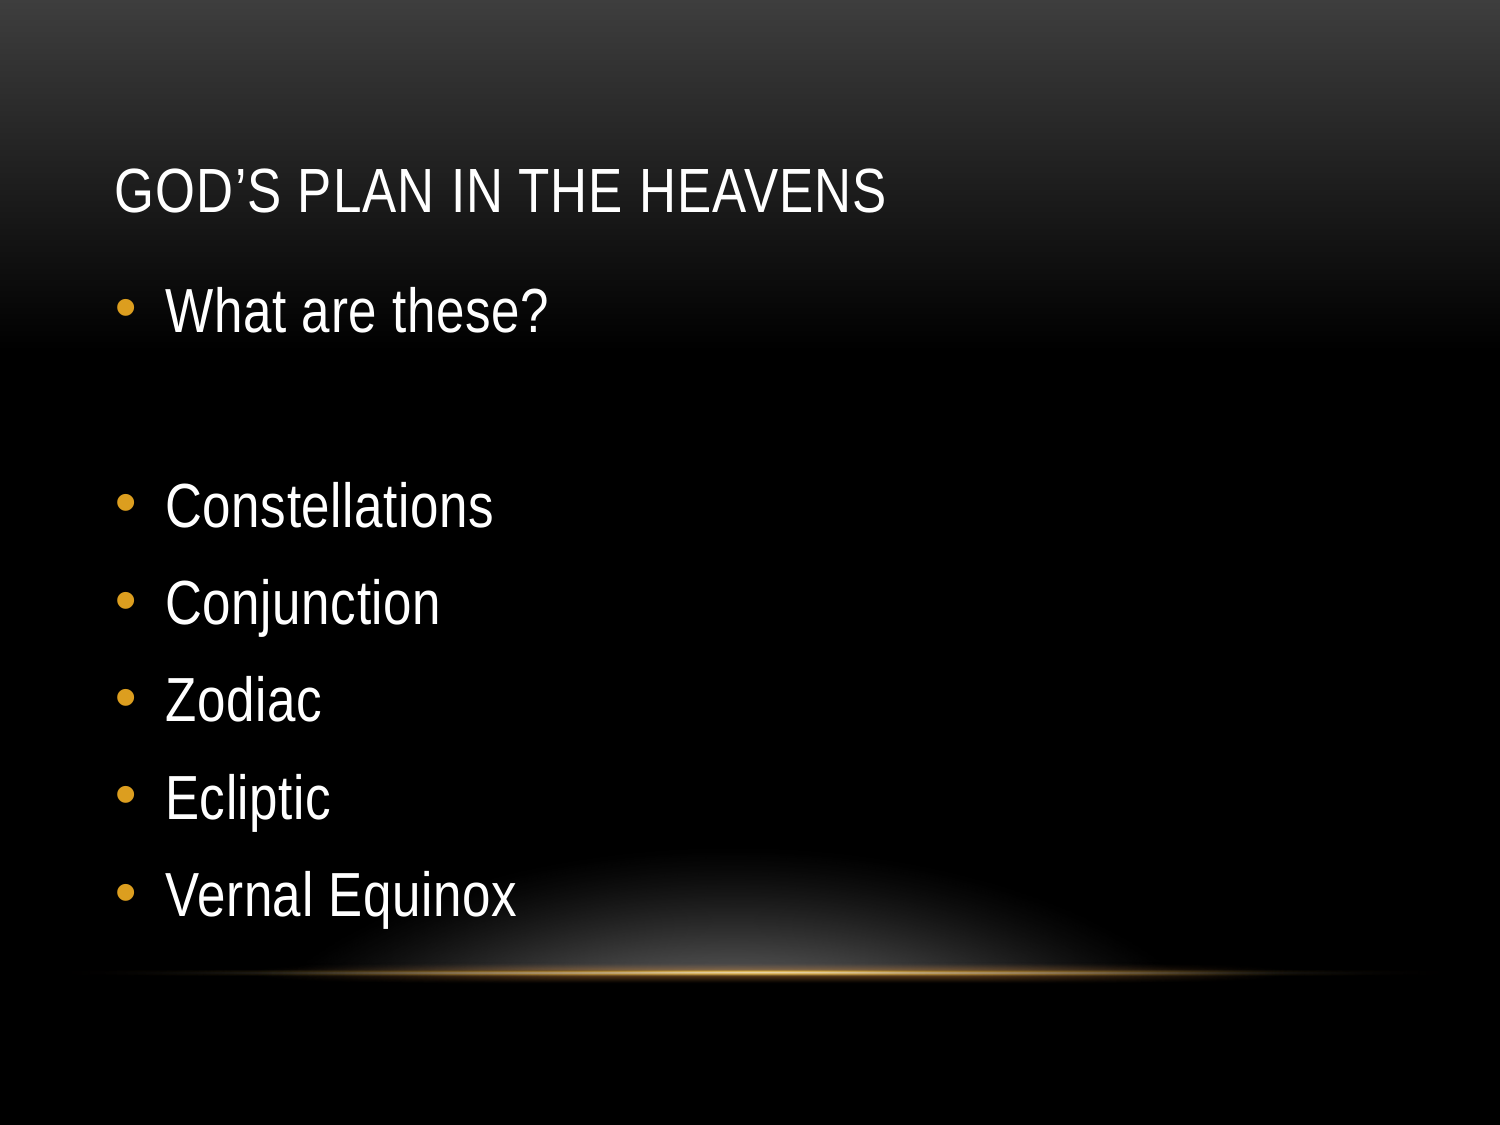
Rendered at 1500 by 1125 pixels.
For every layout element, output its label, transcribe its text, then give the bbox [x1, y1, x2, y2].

picture [0, 0, 1500, 1125]
list What are these? Constellations Conjunction Zodiac Ecliptic Vernal Equinox [99, 262, 1400, 938]
title God’s Plan in the Heavens [99, 45, 1400, 233]
